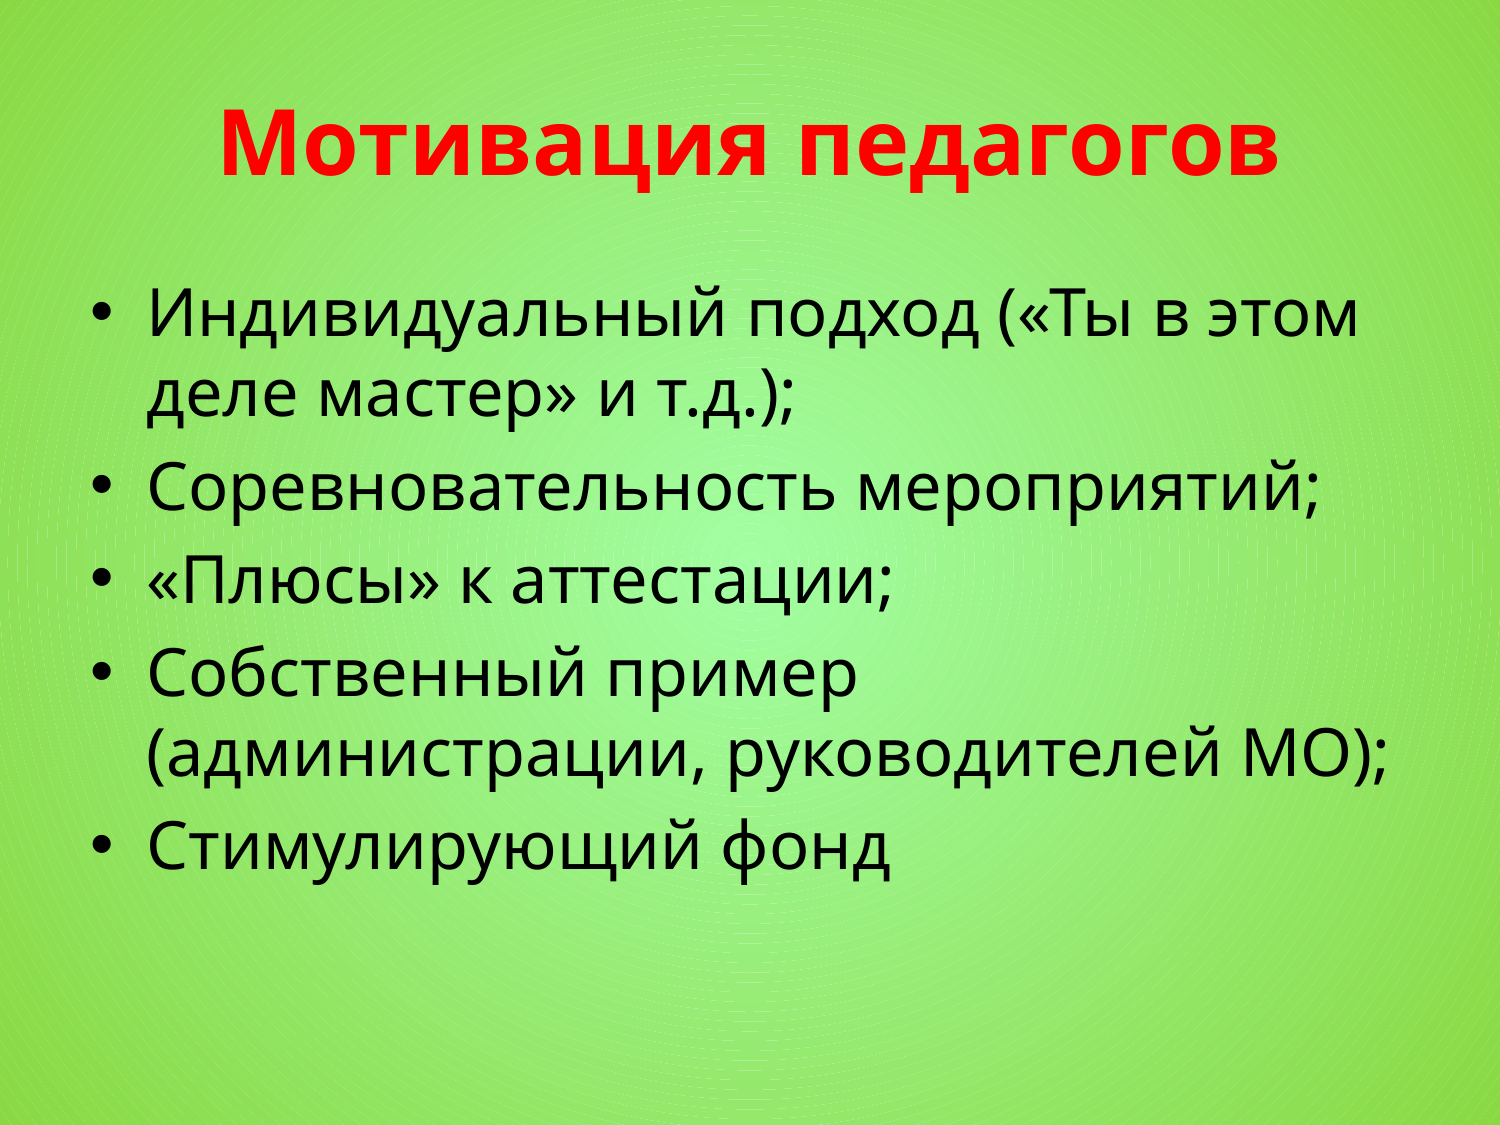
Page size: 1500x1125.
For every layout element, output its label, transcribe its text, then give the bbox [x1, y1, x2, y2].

title Мотивация педагогов [75, 45, 1425, 233]
list Индивидуальный подход («Ты в этом деле мастер» и т.д.); Соревновательность мероприятий; «Плюсы» к аттестации; Собственный пример (администрации, руководителей МО); Стимулирующий фонд [75, 262, 1425, 1005]
